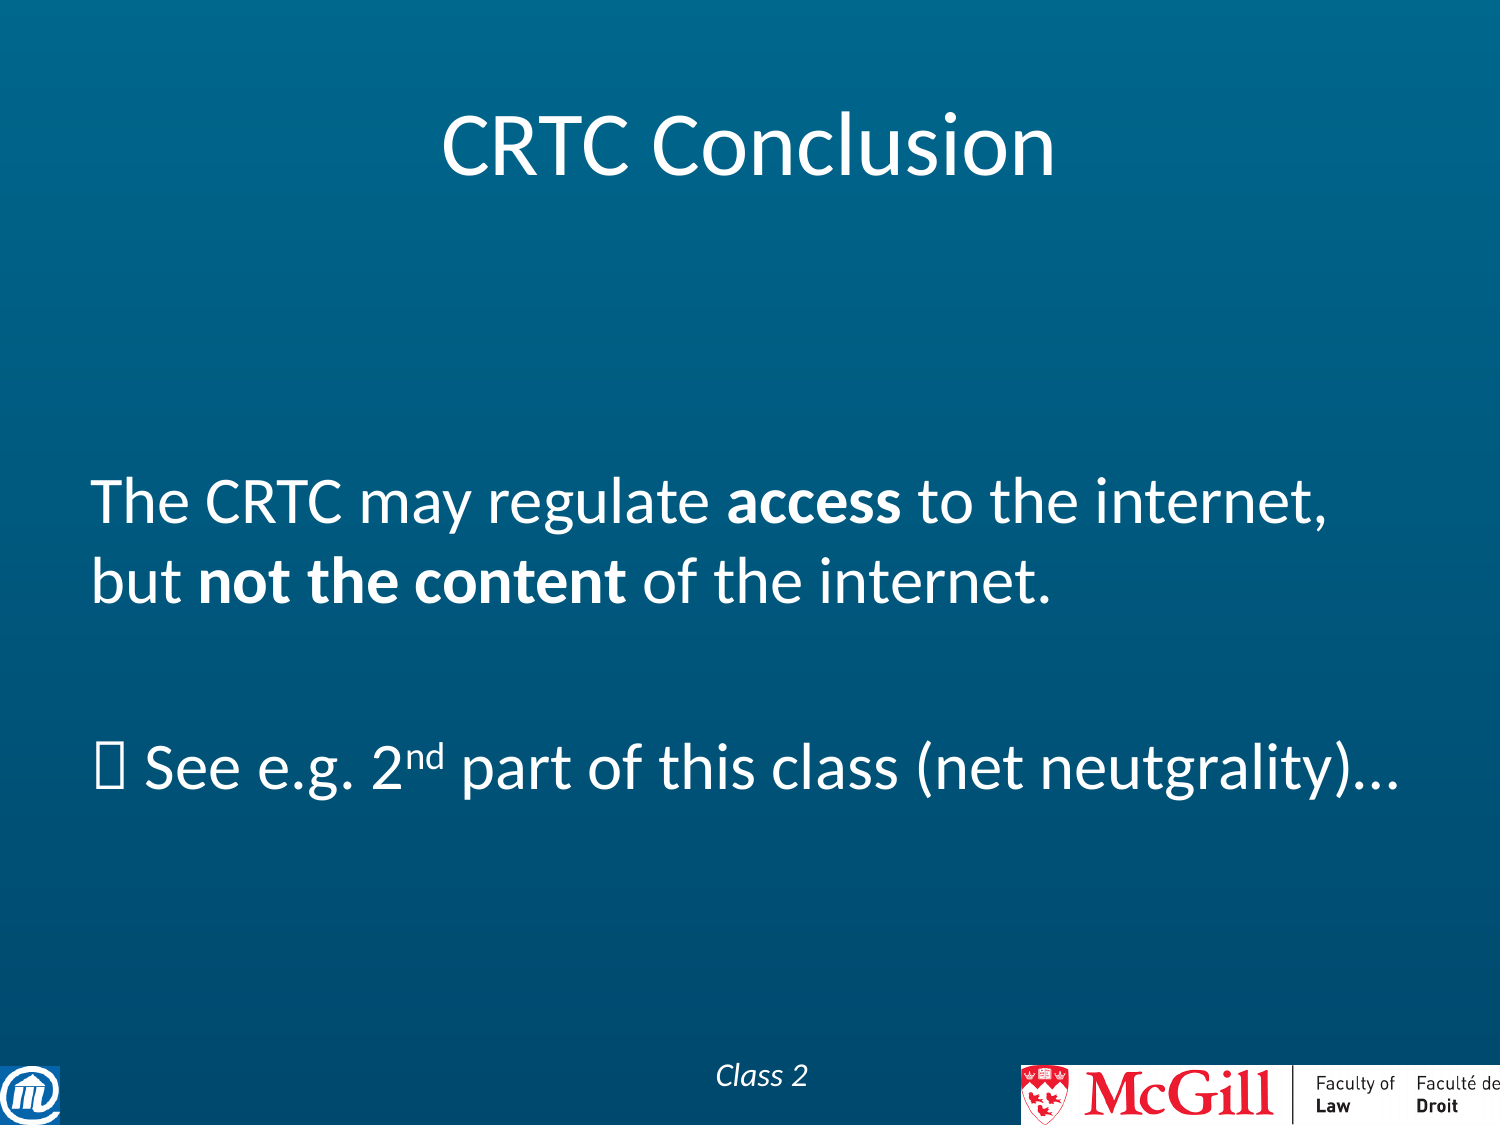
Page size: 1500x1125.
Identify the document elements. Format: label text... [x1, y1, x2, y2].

title CRTC Conclusion [75, 45, 1425, 233]
picture [1022, 1066, 1500, 1125]
list The CRTC may regulate access to the internet, but not the content of the internet.  See e.g. 2nd part of this class (net neutgrality)… [75, 262, 1425, 1005]
picture [0, 1067, 59, 1125]
footer Class 2 [490, 1042, 1034, 1103]
